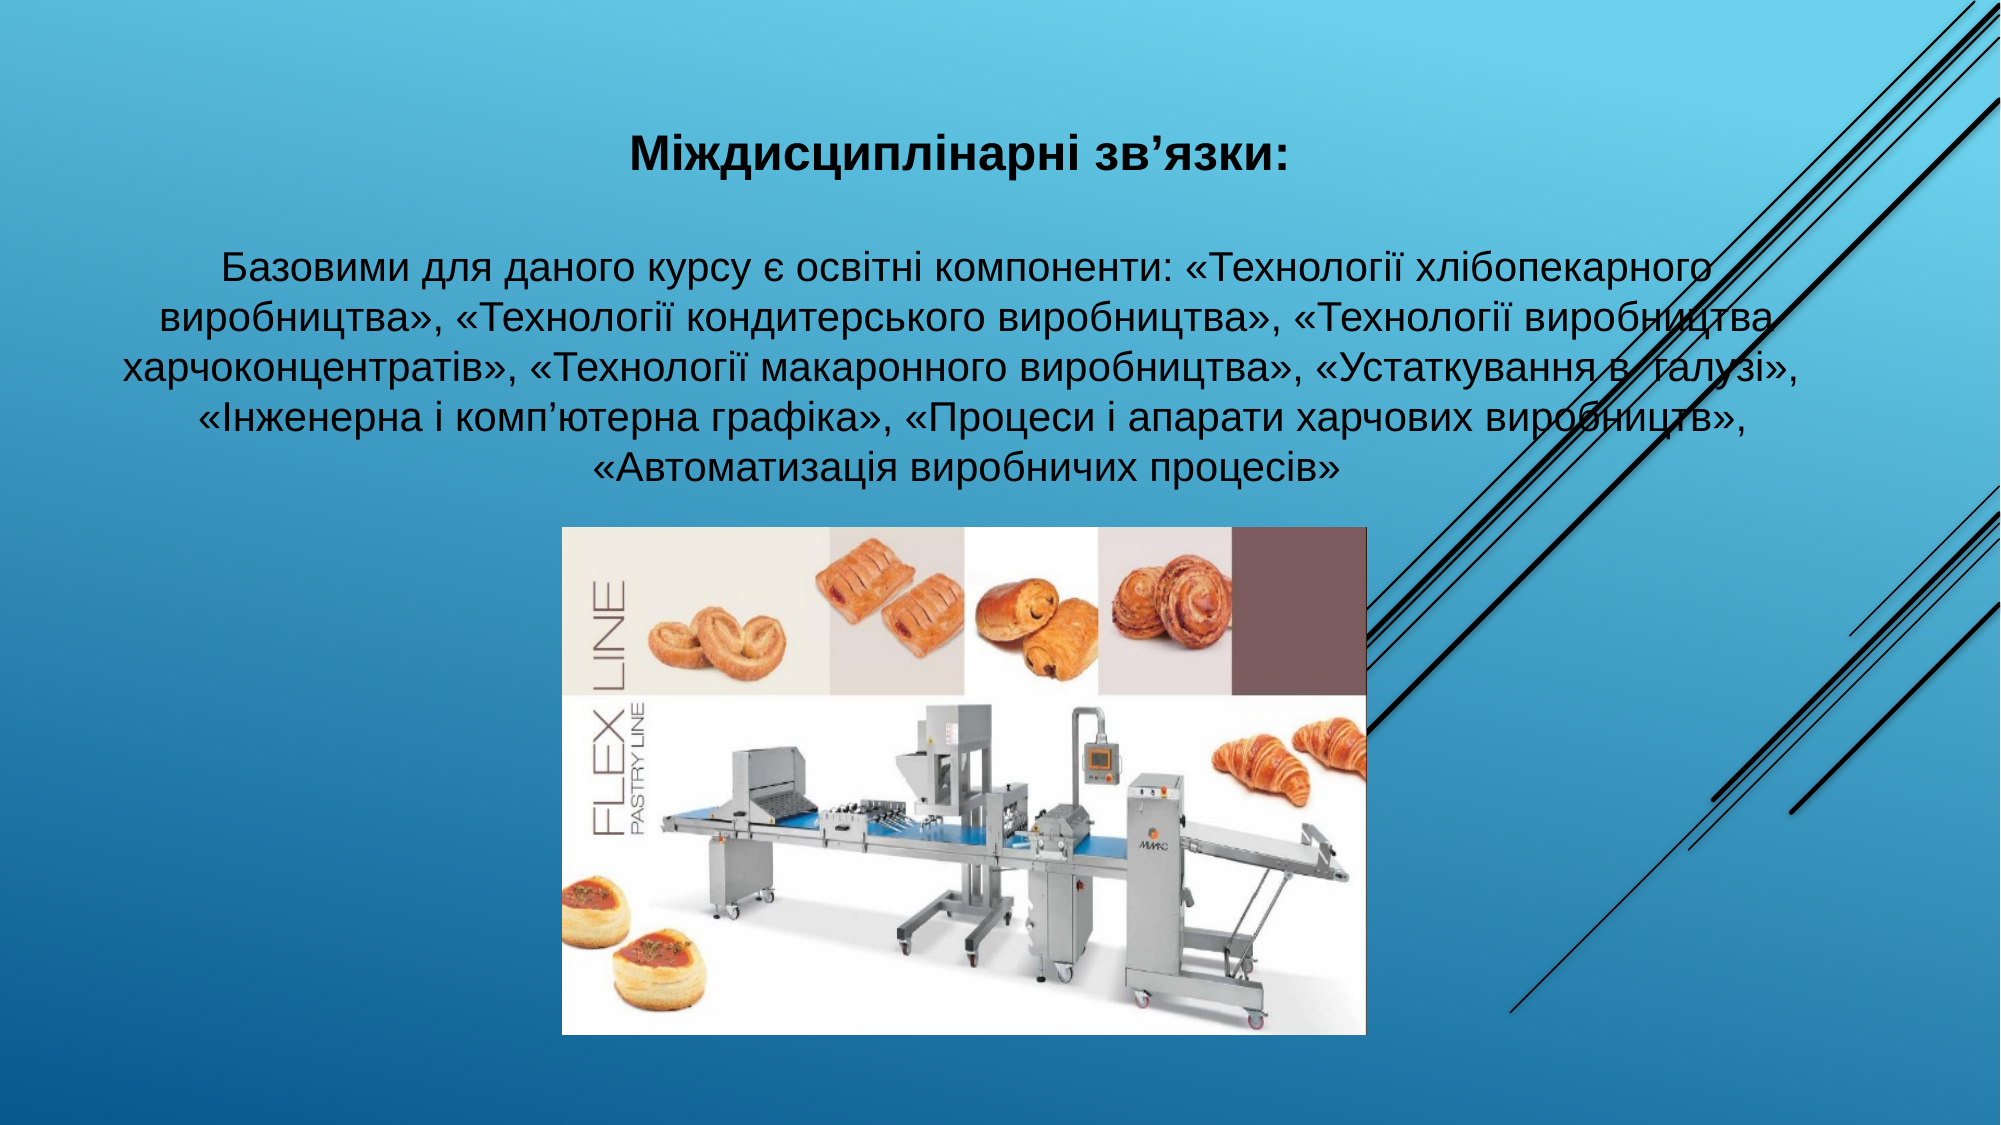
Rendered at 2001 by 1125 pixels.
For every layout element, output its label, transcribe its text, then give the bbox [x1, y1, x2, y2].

picture [562, 526, 1367, 1036]
title Міждисциплінарні зв’язки: Базовими для даного курсу є освітні компоненти: «Технології хлібопекарного виробництва», «Технології кондитерського виробництва», «Технології виробництва харчоконцентратів», «Технології макаронного виробництва», «Устаткування в галузі», «Інженерна і комп’ютерна графіка», «Процеси і апарати харчових виробництв», «Автоматизація виробничих процесів» [78, 160, 1856, 405]
